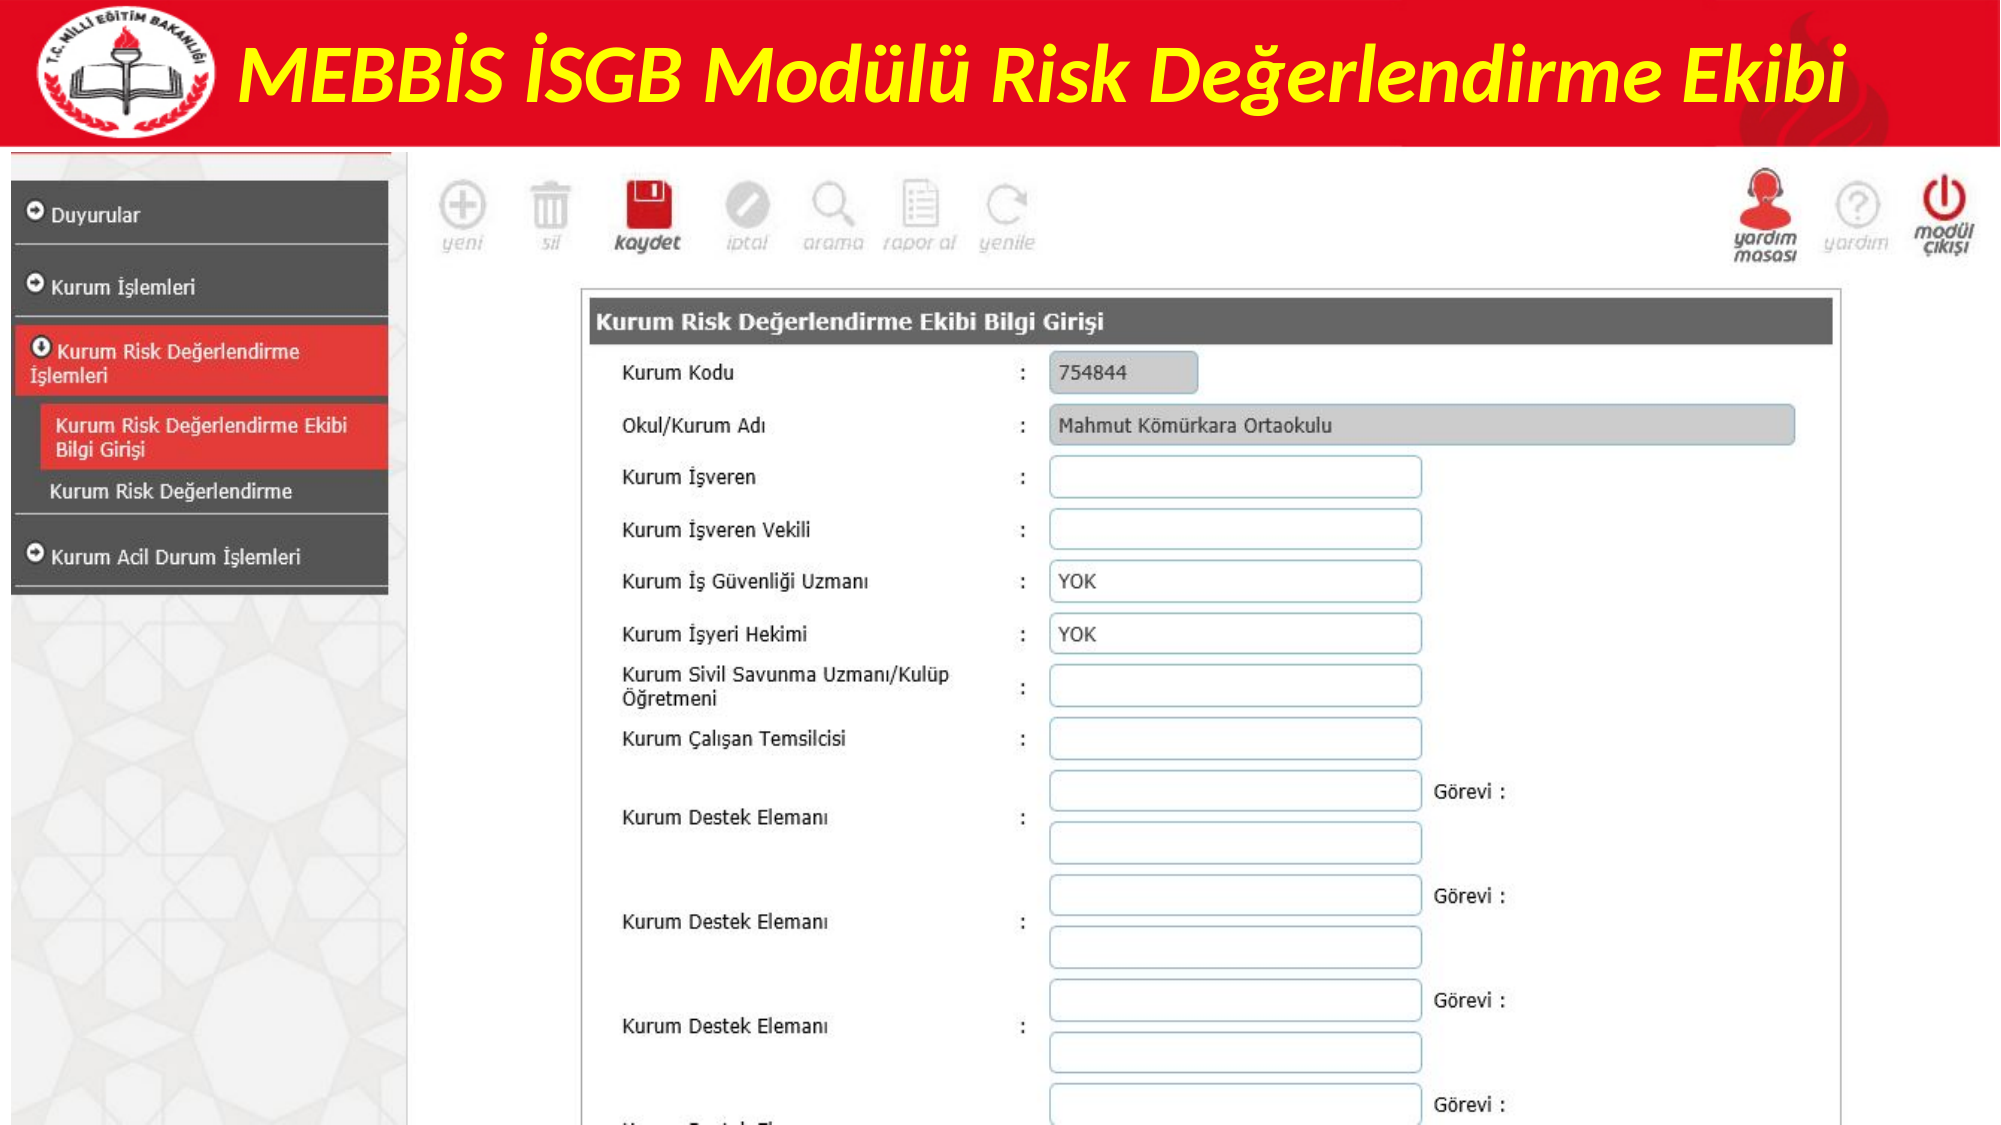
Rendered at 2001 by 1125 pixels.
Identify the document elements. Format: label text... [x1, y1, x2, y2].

list MEBBİS İSGB Modülü Risk Değerlendirme Ekibi [221, 31, 1976, 149]
picture [0, 0, 2000, 1125]
